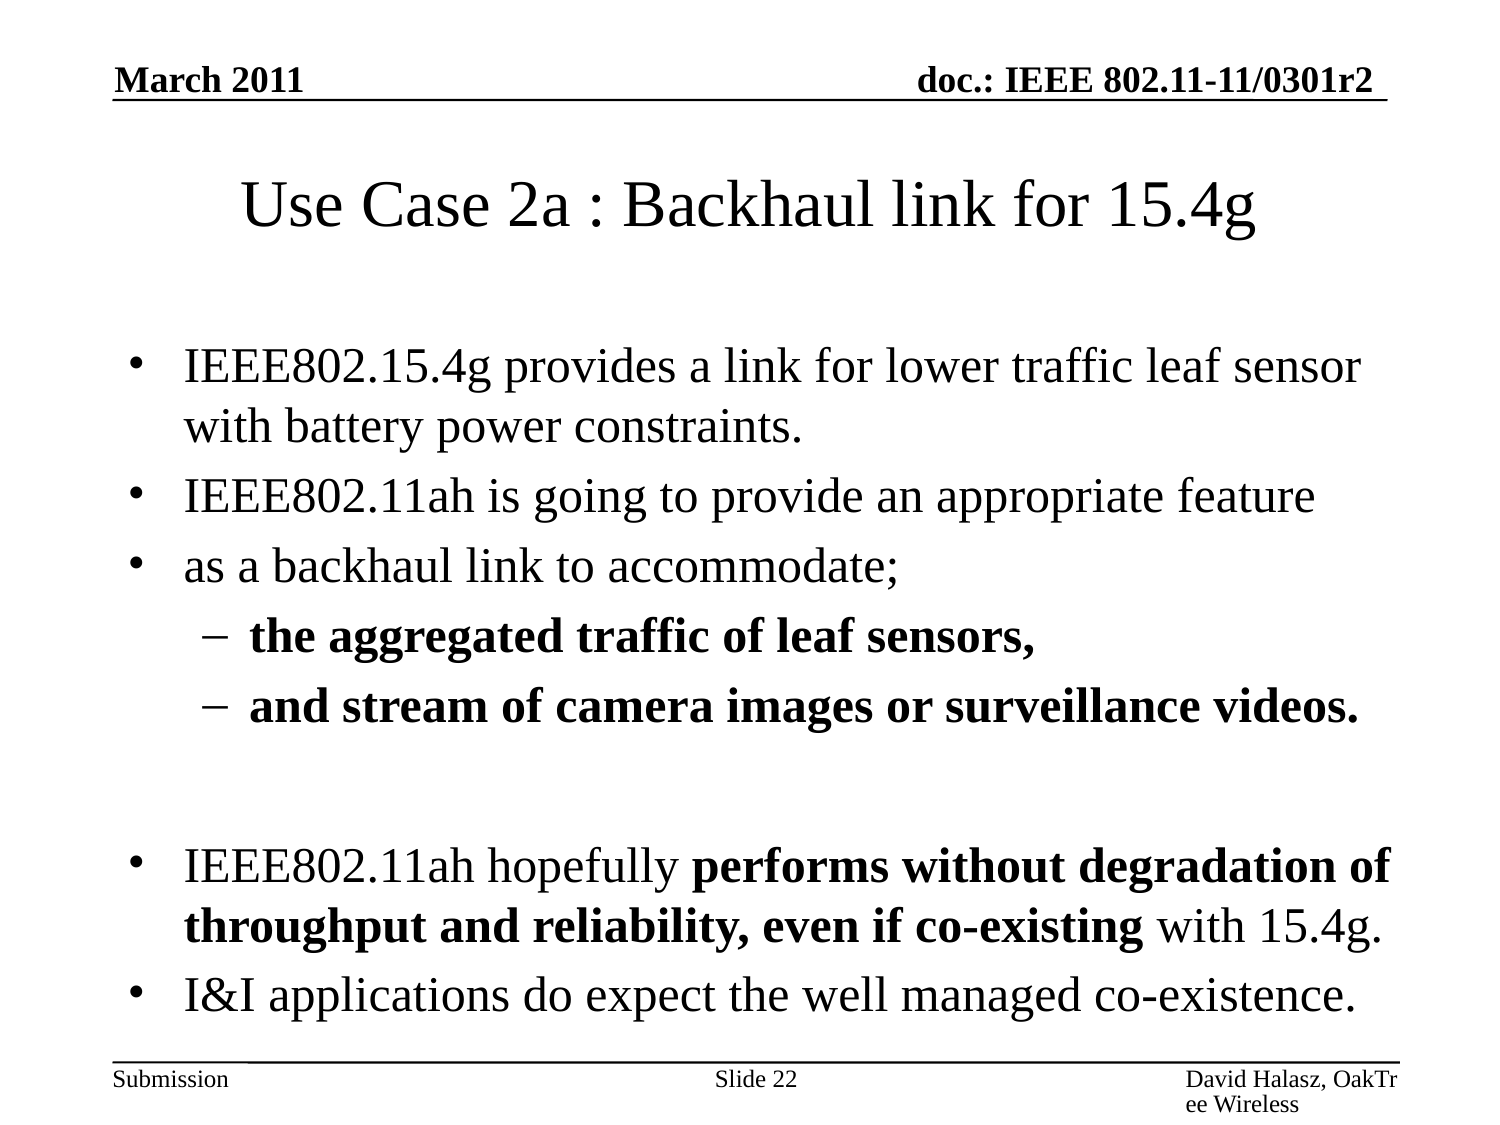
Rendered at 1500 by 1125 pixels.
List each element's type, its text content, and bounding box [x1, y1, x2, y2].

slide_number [114, 54, 333, 101]
slide_number 22 [712, 1061, 800, 1093]
title Use Case 2a : Backhaul link for 15.4g [112, 112, 1388, 288]
footer David Halasz, OakTree Wireless [1185, 1061, 1402, 1093]
list IEEE802.15.4g provides a link for lower traffic leaf sensor with battery power constraints. IEEE802.11ah is going to provide an appropriate feature as a backhaul link to accommodate; the aggregated traffic of leaf sensors, and stream of camera images or surveillance videos. IEEE802.11ah hopefully performs without degradation of throughput and reliability, even if co-existing with 15.4g. I&I applications do expect the well managed co-existence. [112, 324, 1448, 1022]
